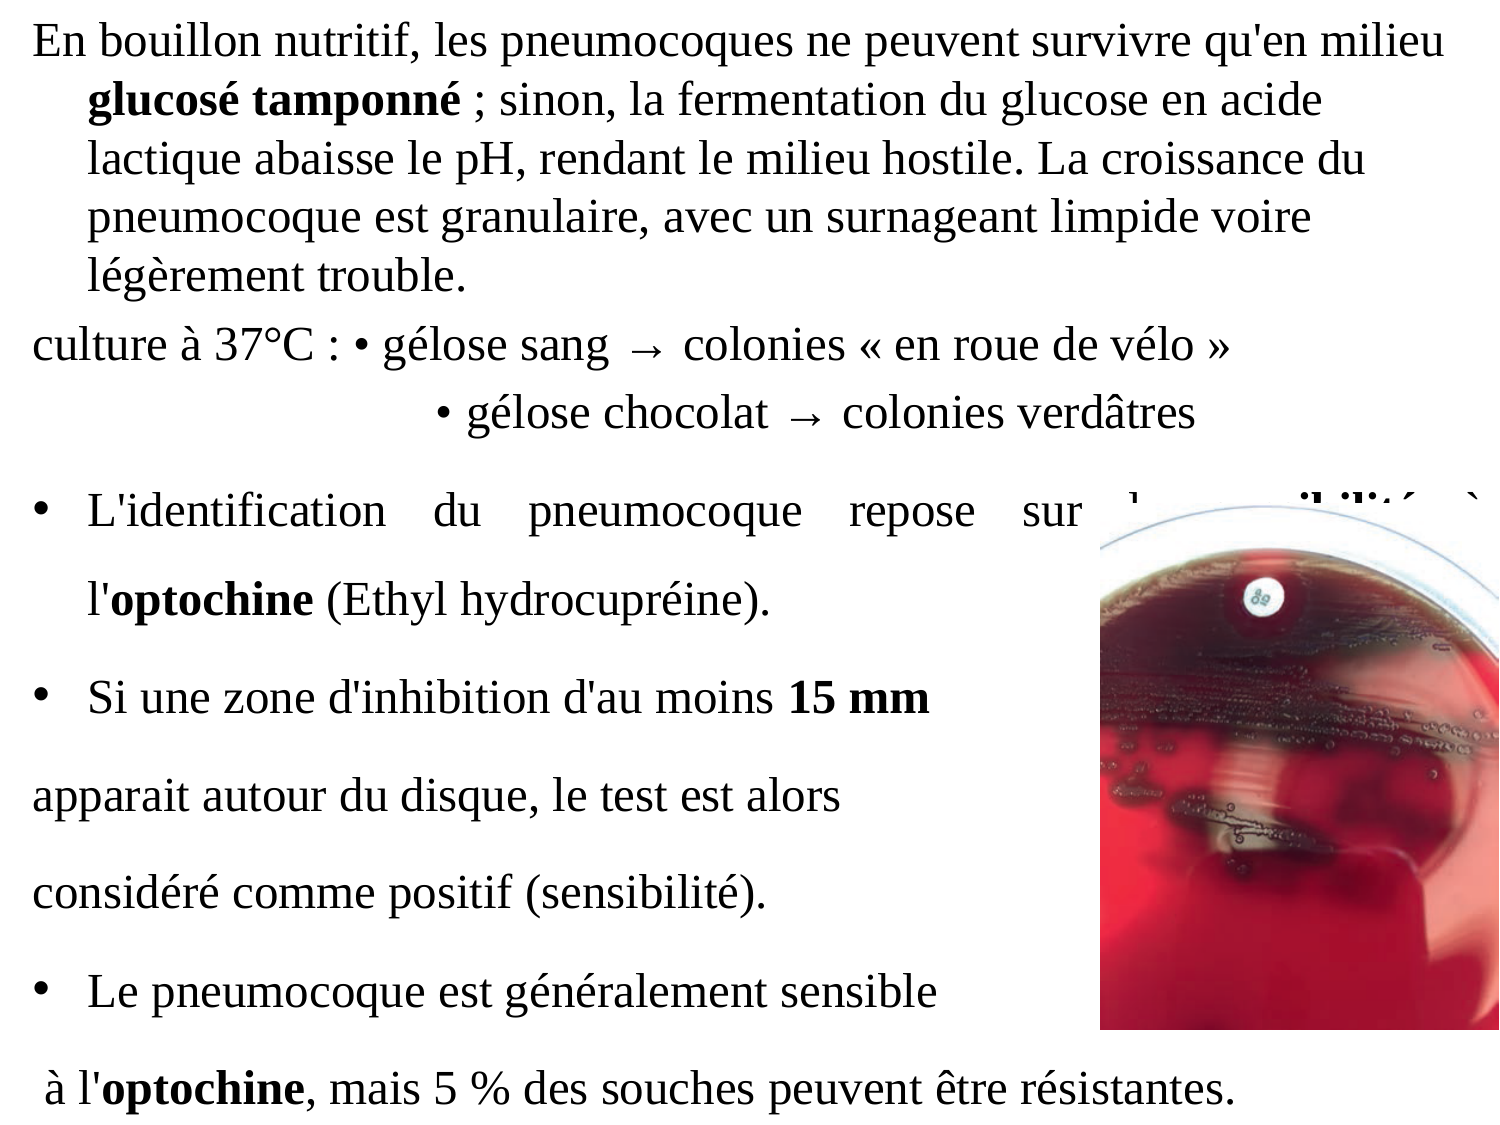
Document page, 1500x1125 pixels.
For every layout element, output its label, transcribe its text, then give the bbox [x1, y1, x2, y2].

picture [1099, 503, 1499, 1030]
list En bouillon nutritif, les pneumocoques ne peuvent survivre qu'en milieu glucosé tamponné ; sinon, la fermentation du glucose en acide lactique abaisse le pH, rendant le milieu hostile. La croissance du pneumocoque est granulaire, avec un surnageant limpide voire légèrement trouble. culture à 37°C : • gélose sang → colonies « en roue de vélo » • gélose chocolat → colonies verdâtres L'identification du pneumocoque repose sur la sensibilité à l'optochine (Ethyl hydrocupréine). Si une zone d'inhibition d'au moins 15 mm apparait autour du disque, le test est alors considéré comme positif (sensibilité). Le pneumocoque est généralement sensible à l'optochine, mais 5 % des souches peuvent être résistantes. [17, 0, 1500, 1125]
